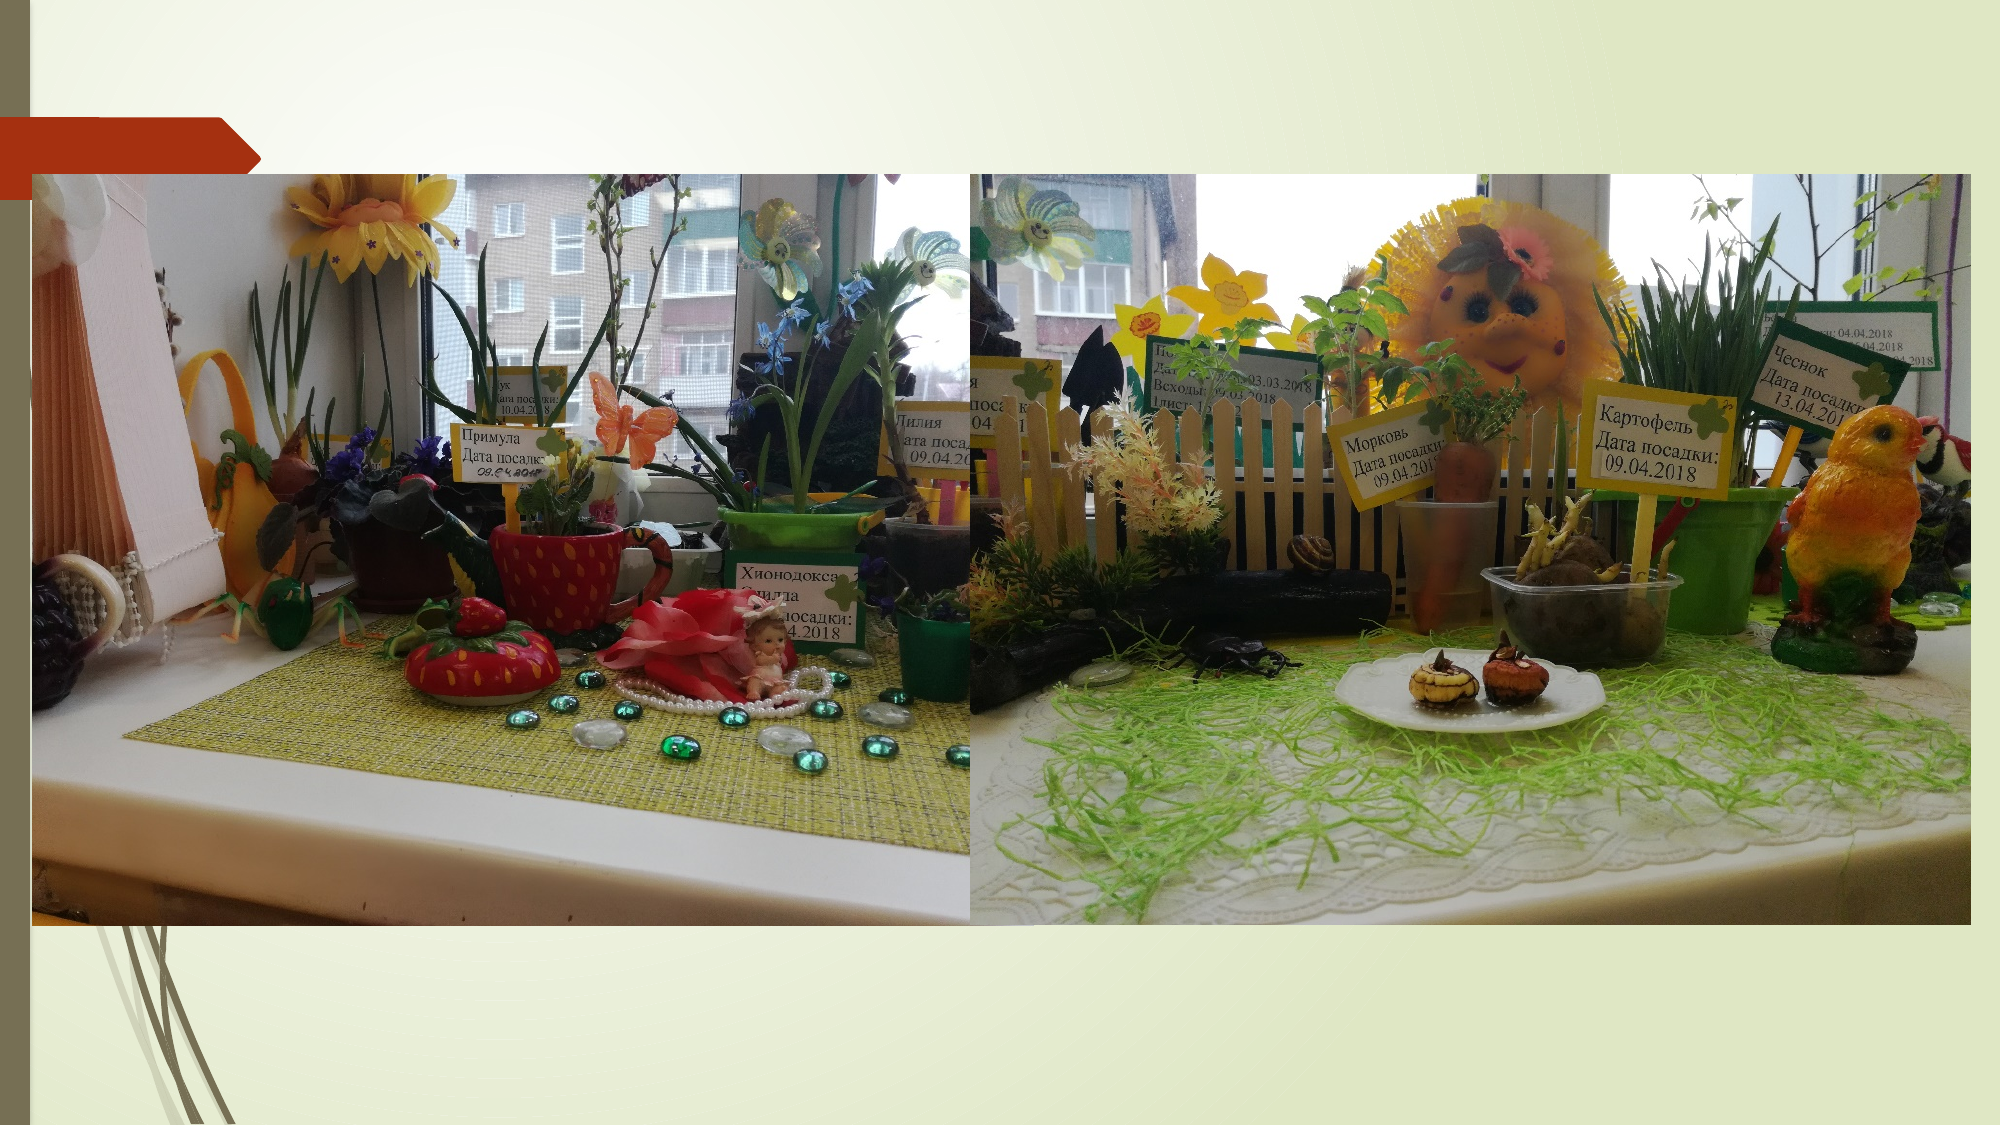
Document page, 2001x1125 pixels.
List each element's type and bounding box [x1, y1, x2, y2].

list [970, 174, 1971, 925]
list [32, 174, 970, 926]
